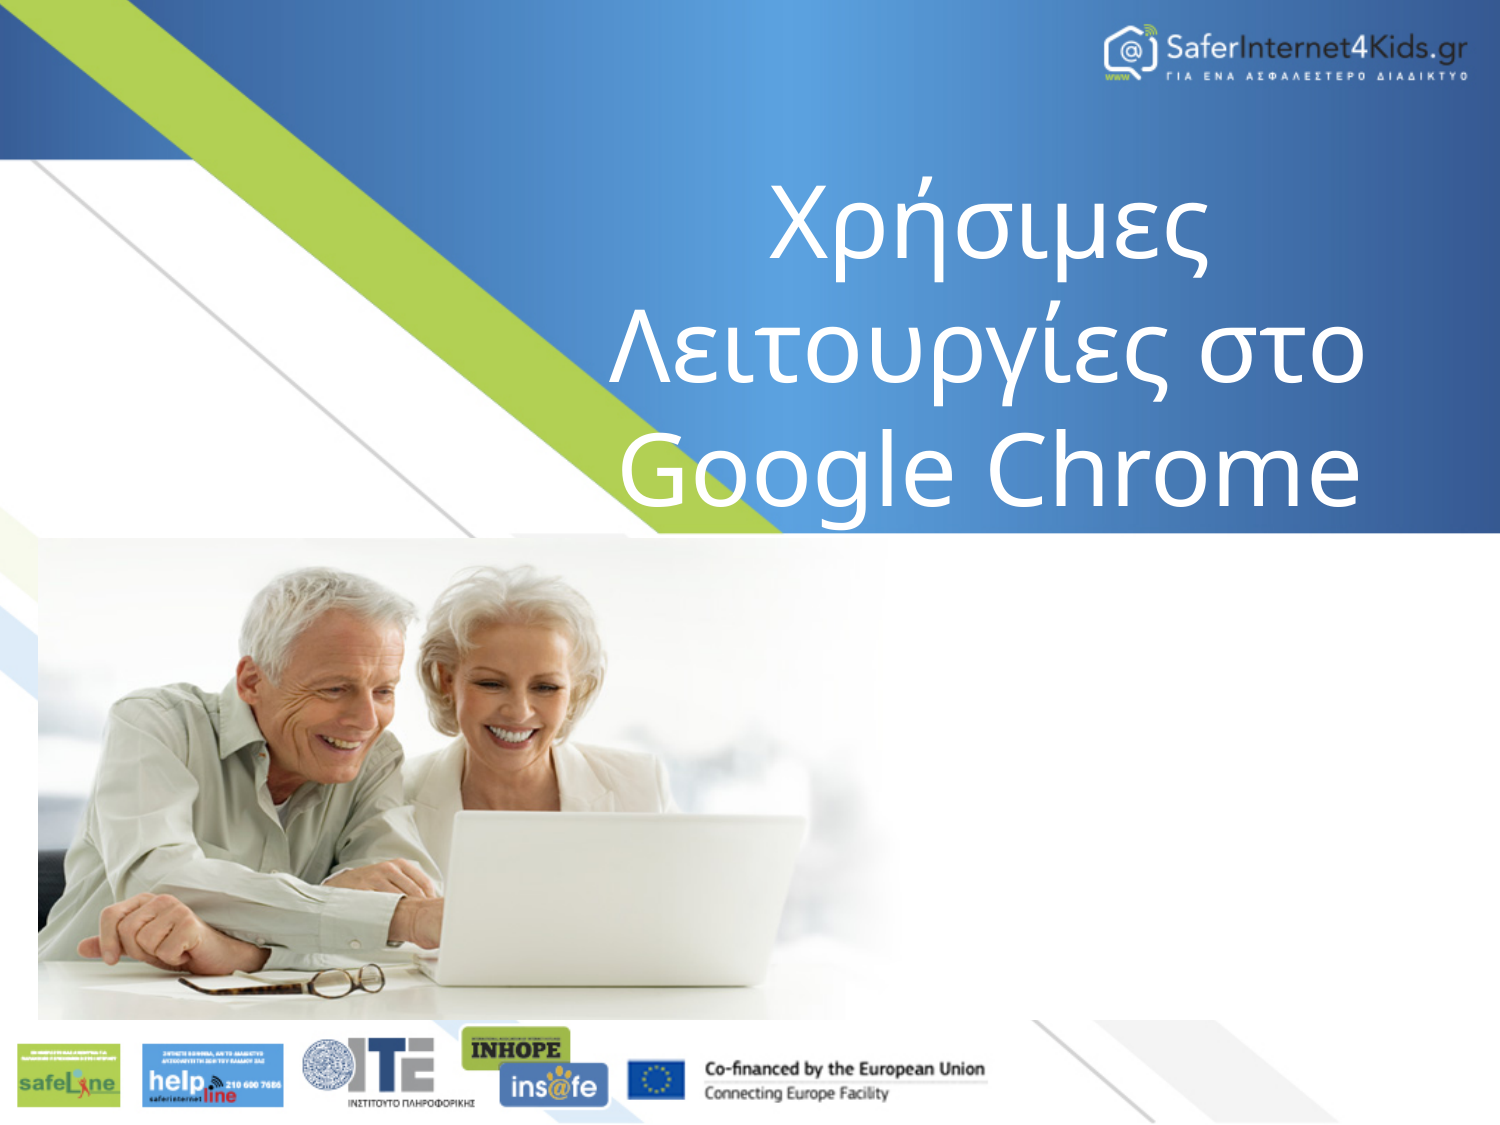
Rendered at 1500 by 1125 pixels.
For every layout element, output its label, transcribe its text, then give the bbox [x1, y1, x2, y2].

picture [0, 0, 1500, 1125]
title Χρήσιμες Λειτουργίες στο Google Chrome [592, 120, 1388, 539]
